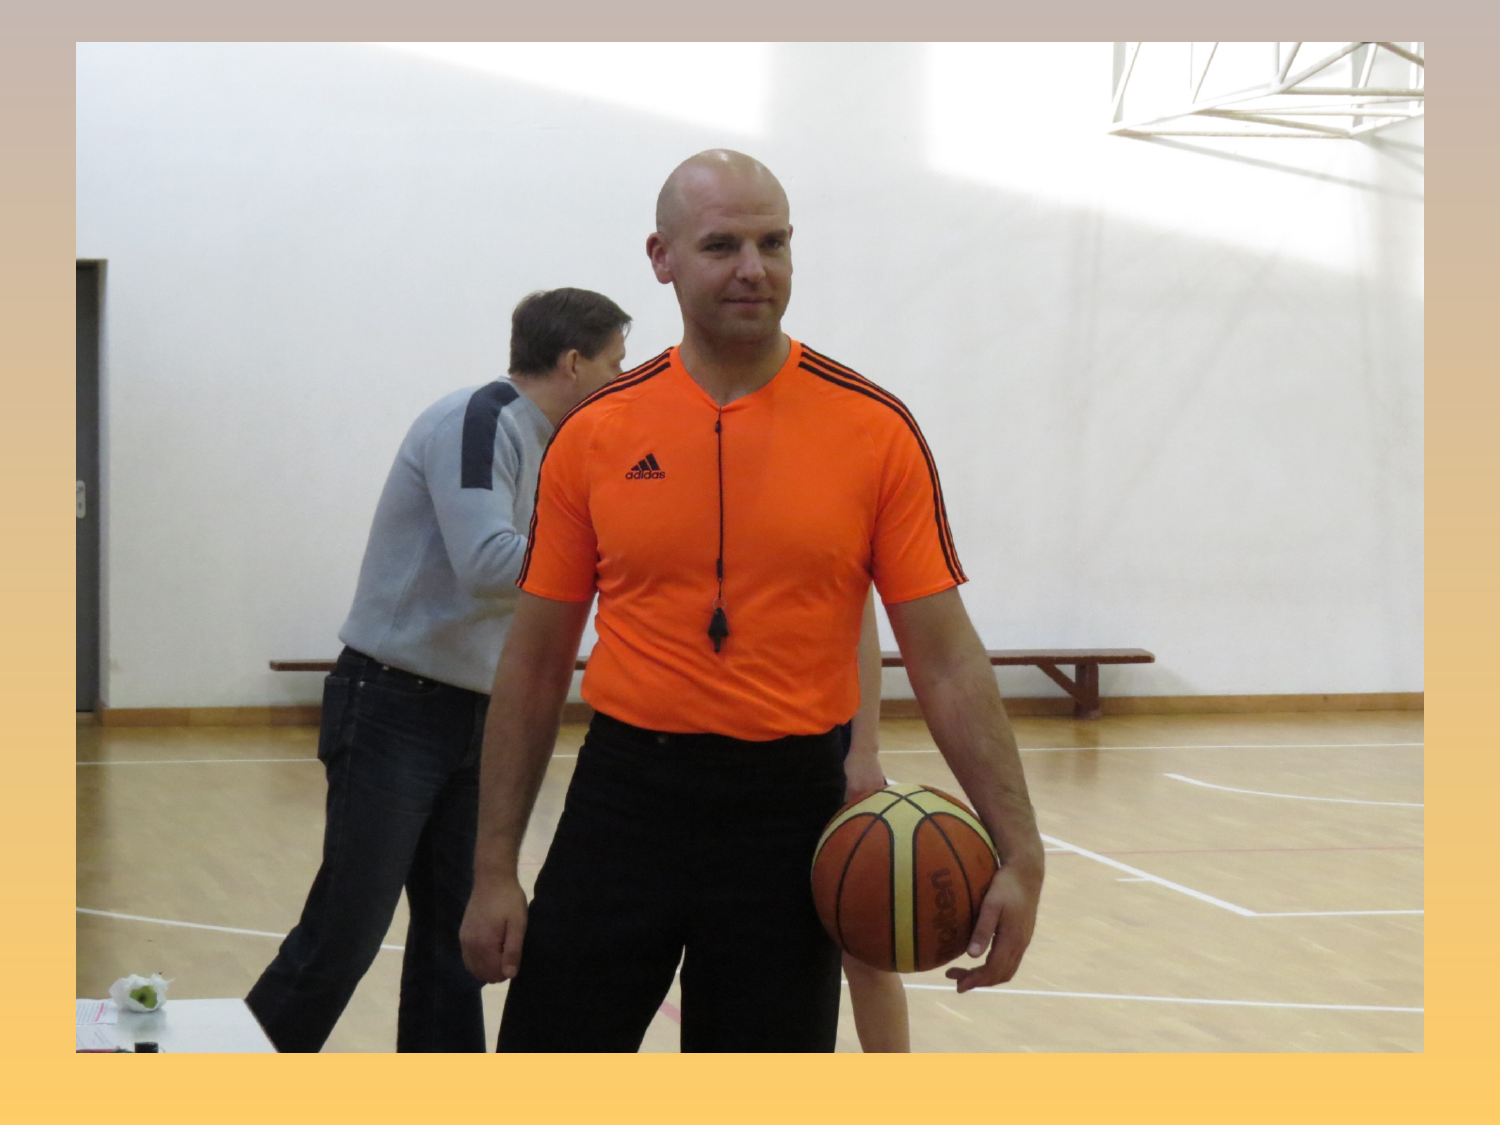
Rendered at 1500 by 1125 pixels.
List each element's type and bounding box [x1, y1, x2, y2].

picture [76, 42, 1424, 1053]
